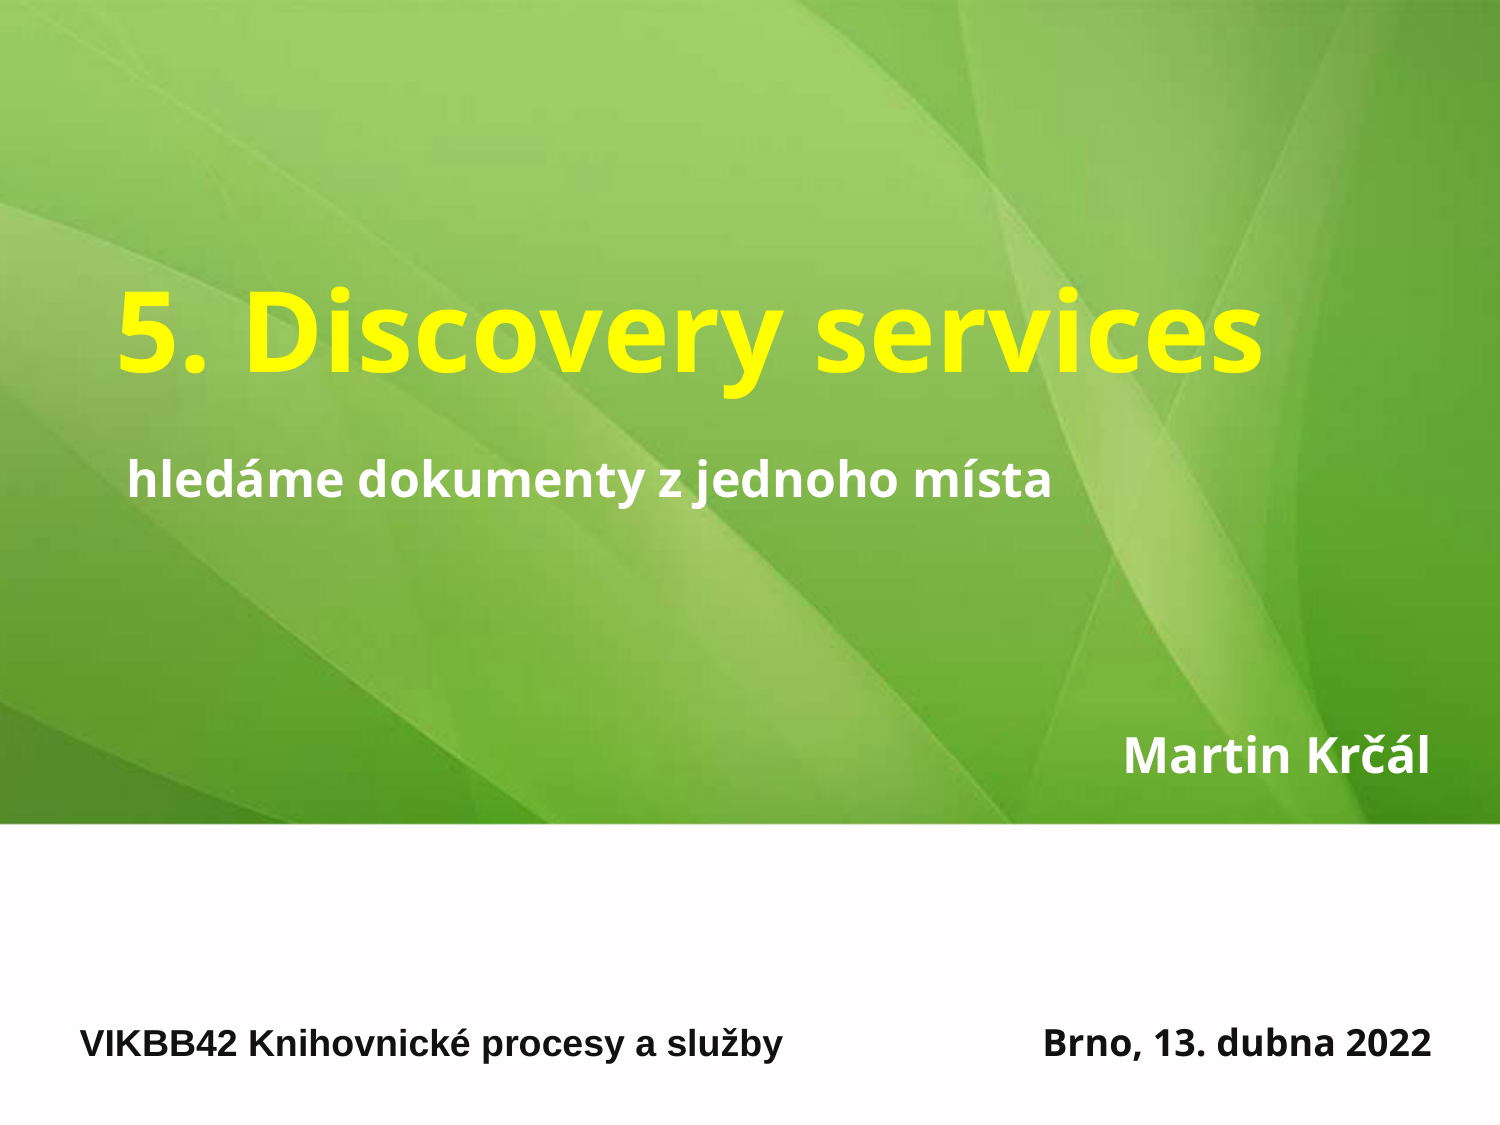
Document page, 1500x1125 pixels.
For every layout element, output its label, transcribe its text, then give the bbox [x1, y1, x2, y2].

text_box hledáme dokumenty z jednoho místa [112, 440, 1258, 516]
title 5. Discovery services [100, 78, 1459, 551]
text_box Brno, 13. dubna 2022 [868, 1011, 1447, 1072]
subtitle Martin Krčál [844, 716, 1447, 788]
text_box VIKBB42 Knihovnické procesy a služby [64, 1011, 857, 1072]
picture [0, 0, 1500, 1125]
